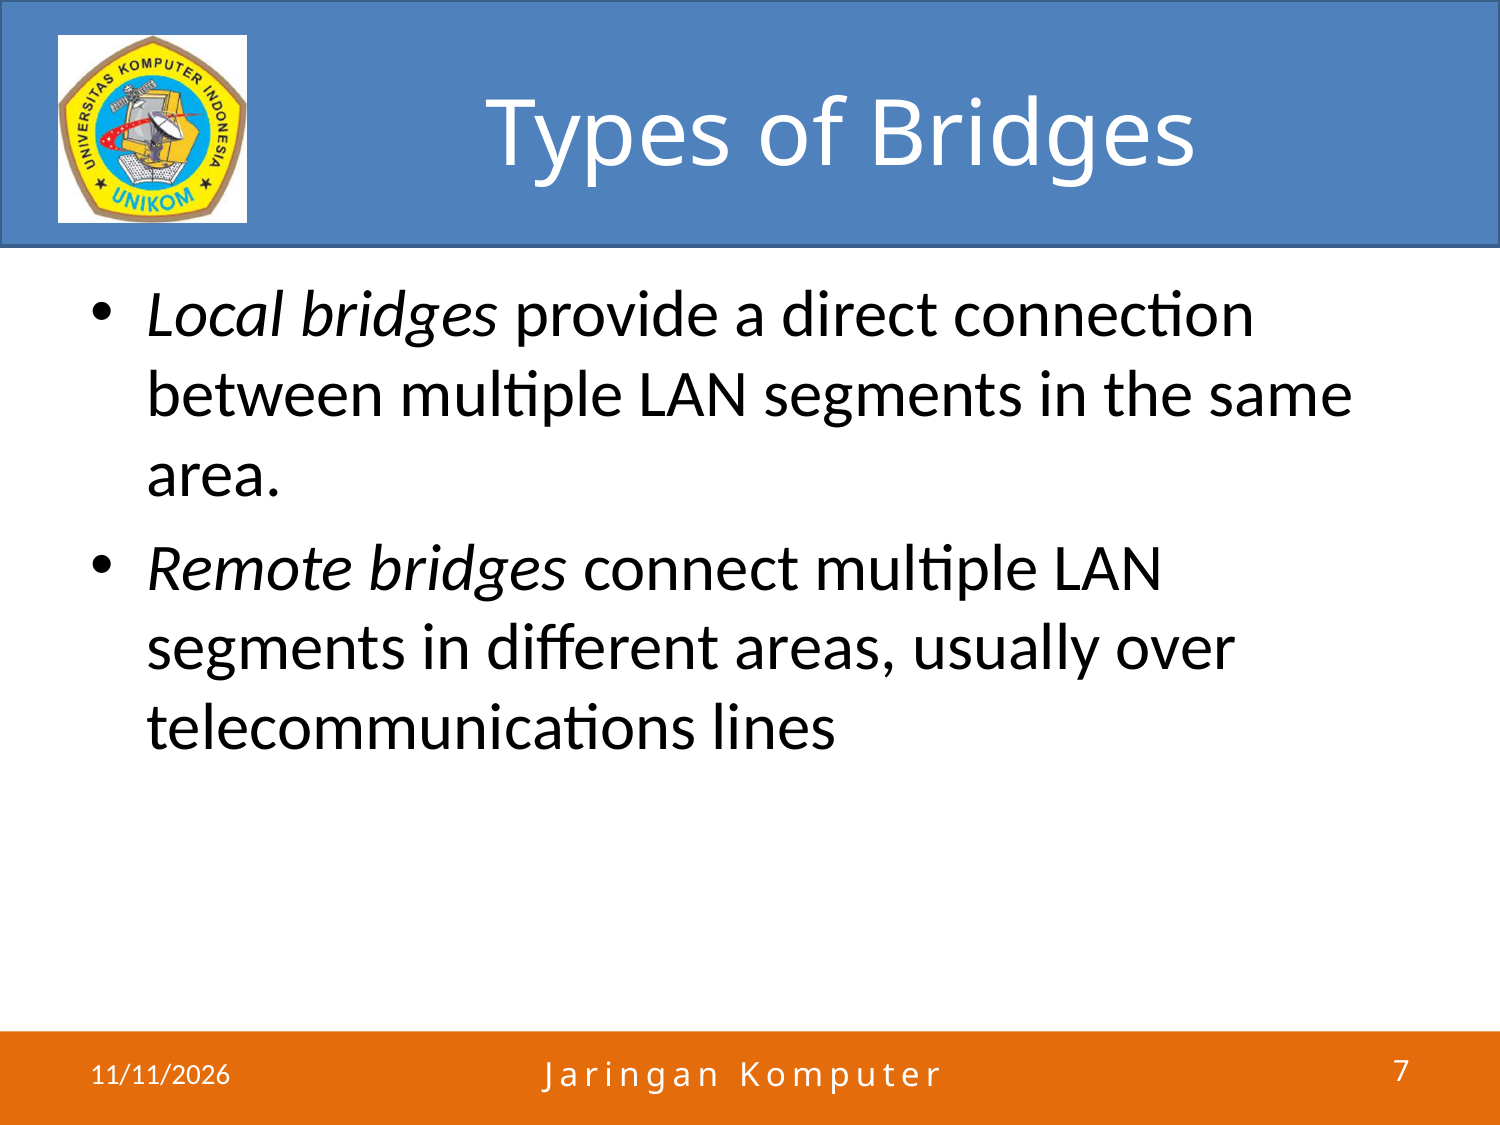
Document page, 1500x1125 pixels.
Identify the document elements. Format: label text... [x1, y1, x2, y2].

title Types of Bridges [257, 35, 1425, 223]
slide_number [75, 1042, 425, 1103]
footer Jaringan Komputer [512, 1042, 988, 1103]
list Local bridges provide a direct connection between multiple LAN segments in the same area. Remote bridges connect multiple LAN segments in different areas, usually over telecommunications lines [75, 262, 1425, 1005]
picture [58, 35, 247, 223]
slide_number 7 [1074, 1042, 1425, 1103]
